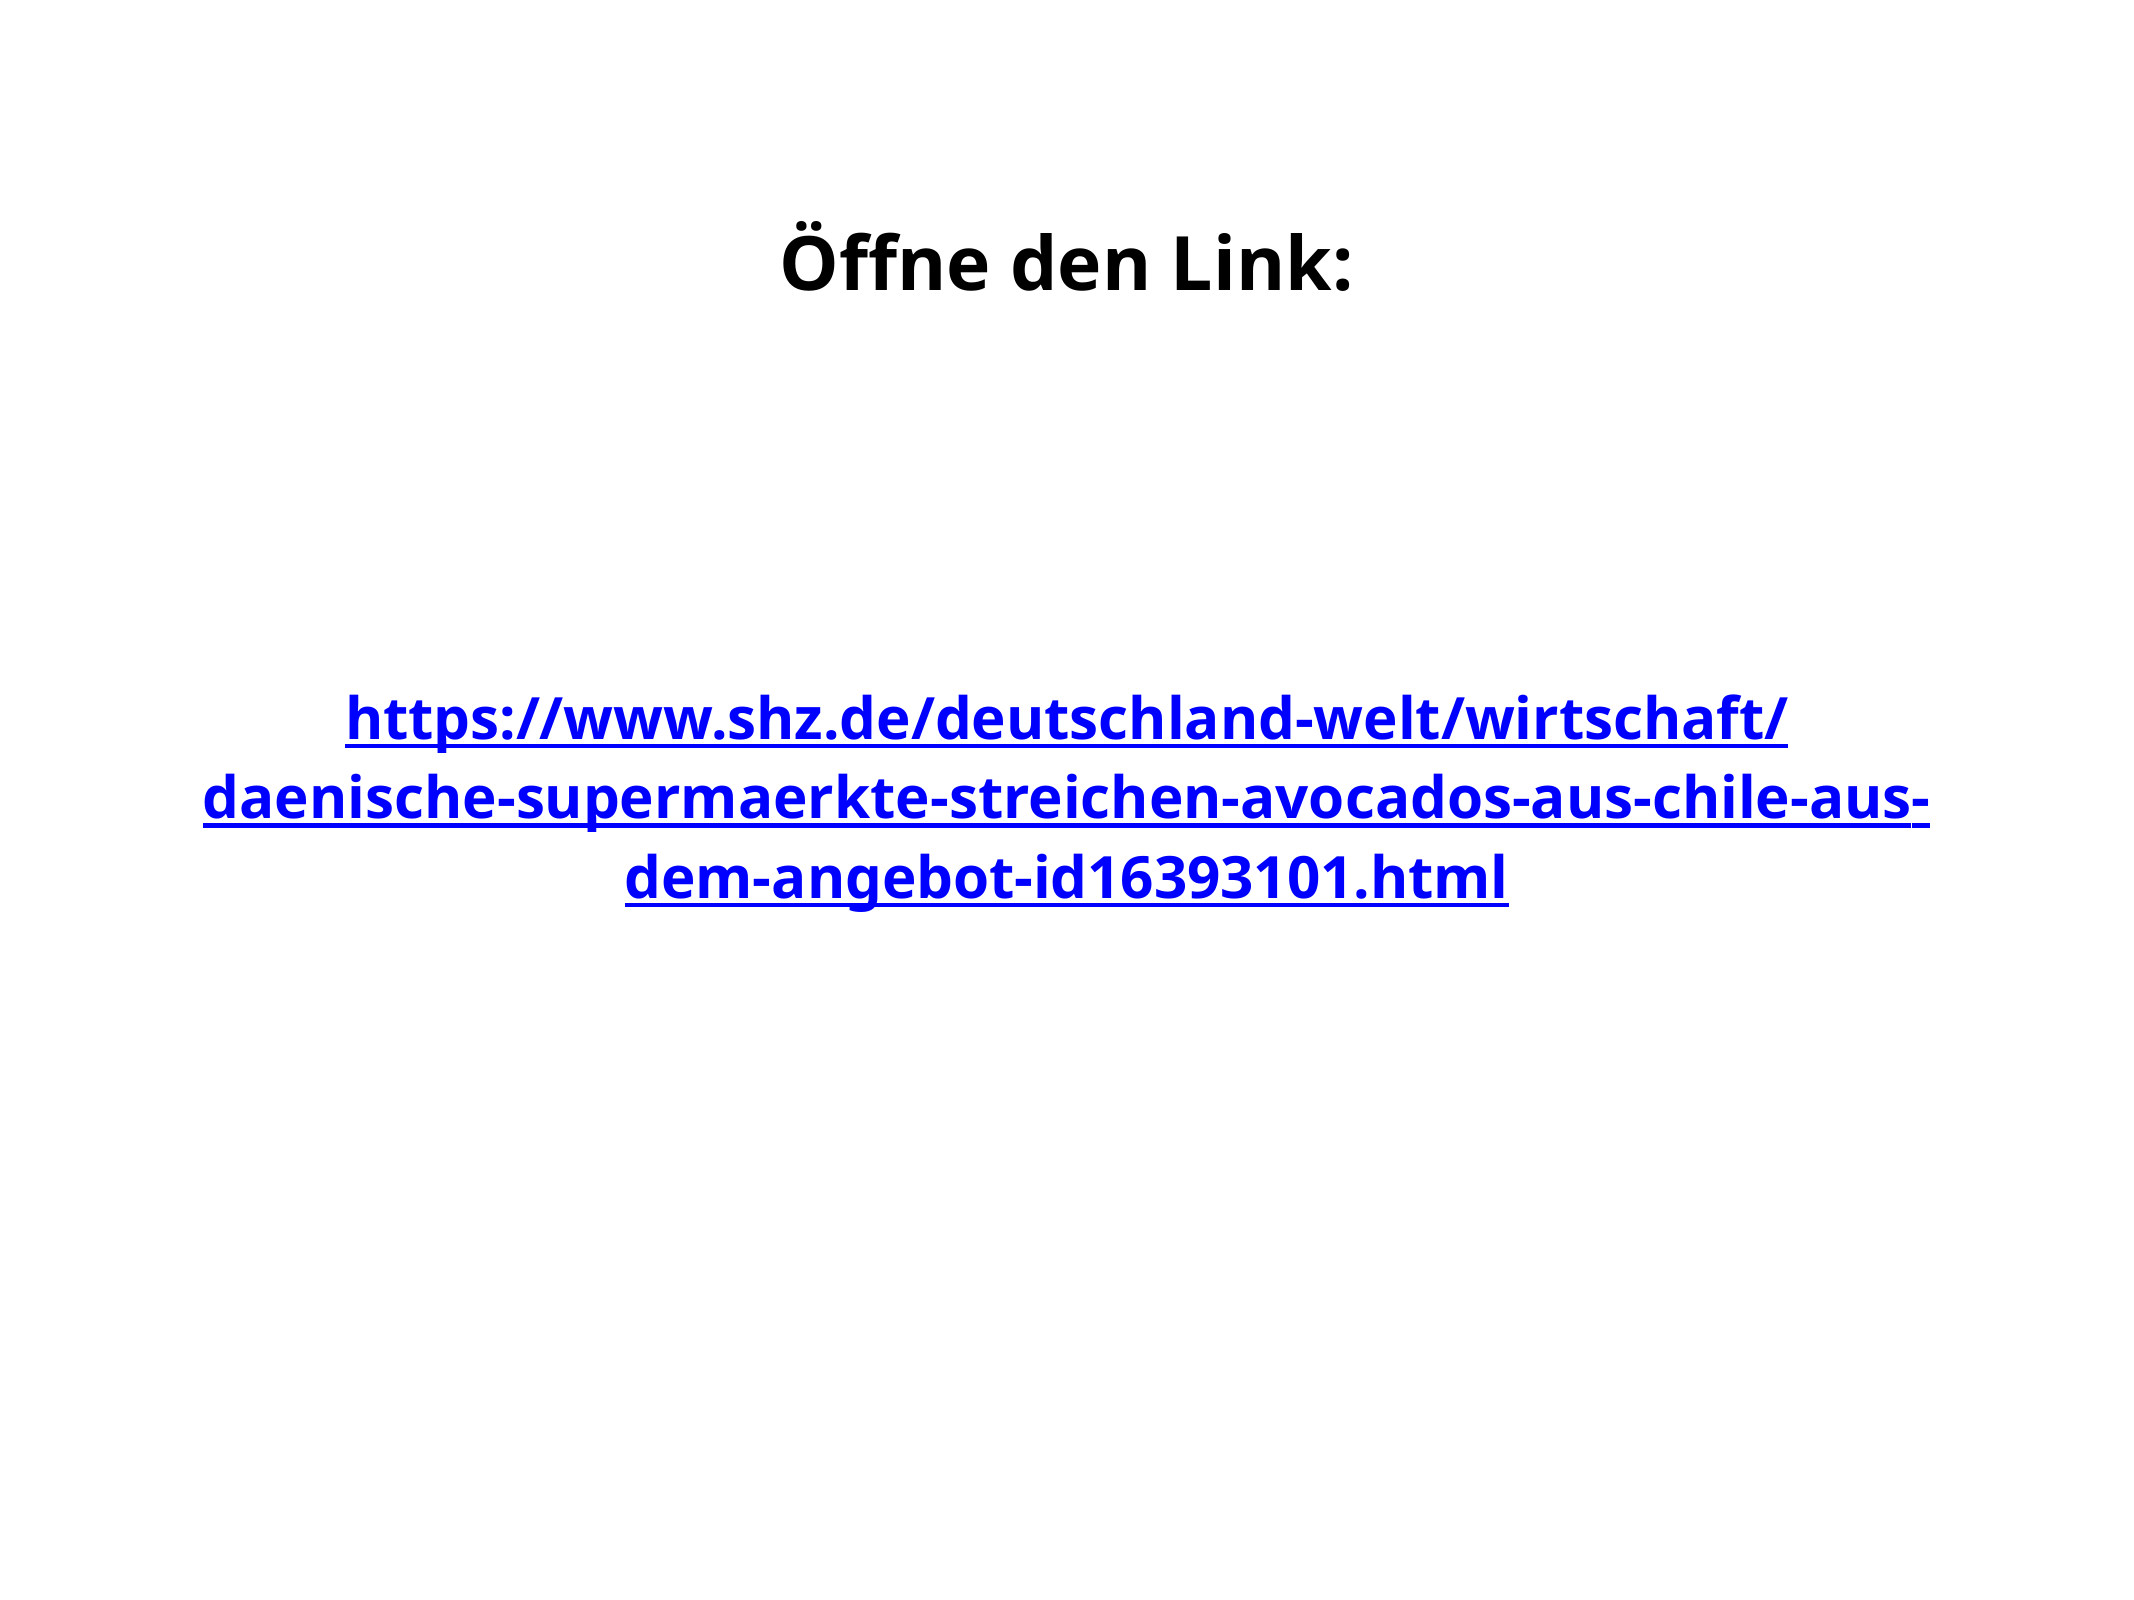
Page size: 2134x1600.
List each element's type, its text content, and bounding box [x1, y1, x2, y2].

text_box https://www.shz.de/deutschland-welt/wirtschaft/ daenische-supermaerkte-streichen-avocados-aus-chile-aus- dem-angebot-id16393101.html [194, 672, 1939, 928]
text_box Öffne den Link: [771, 207, 1362, 314]
